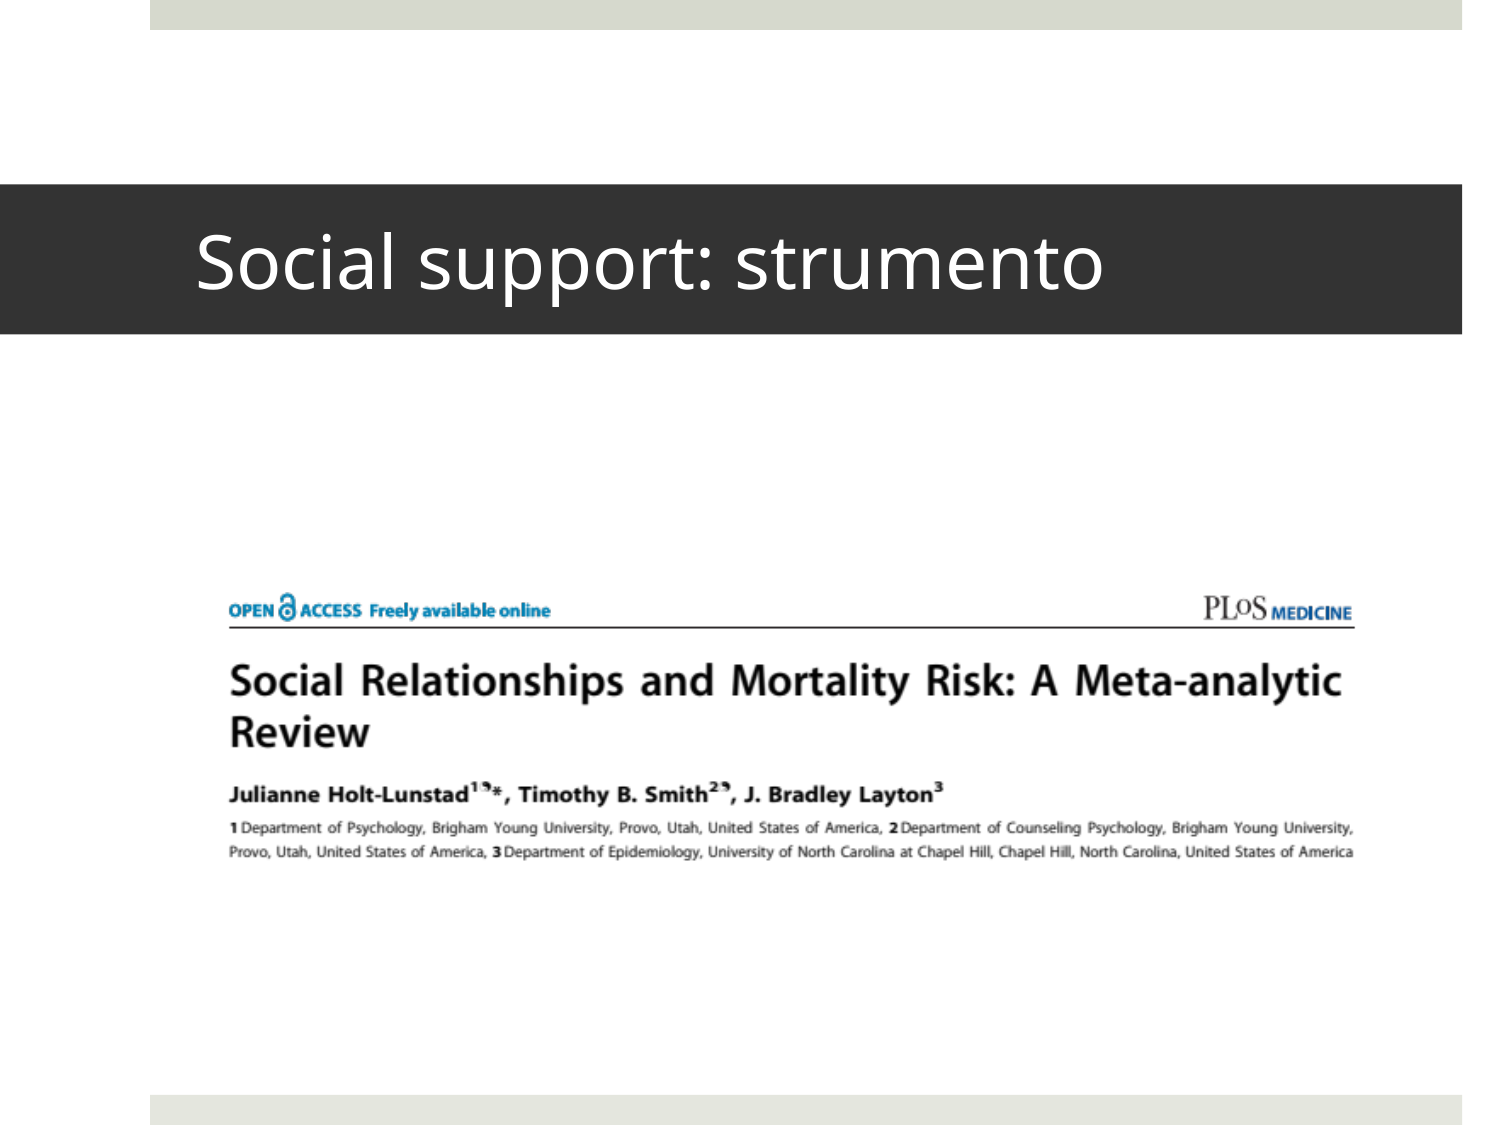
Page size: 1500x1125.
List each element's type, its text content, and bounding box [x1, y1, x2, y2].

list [182, 425, 1432, 1029]
title Social support: strumento [0, 184, 1463, 335]
